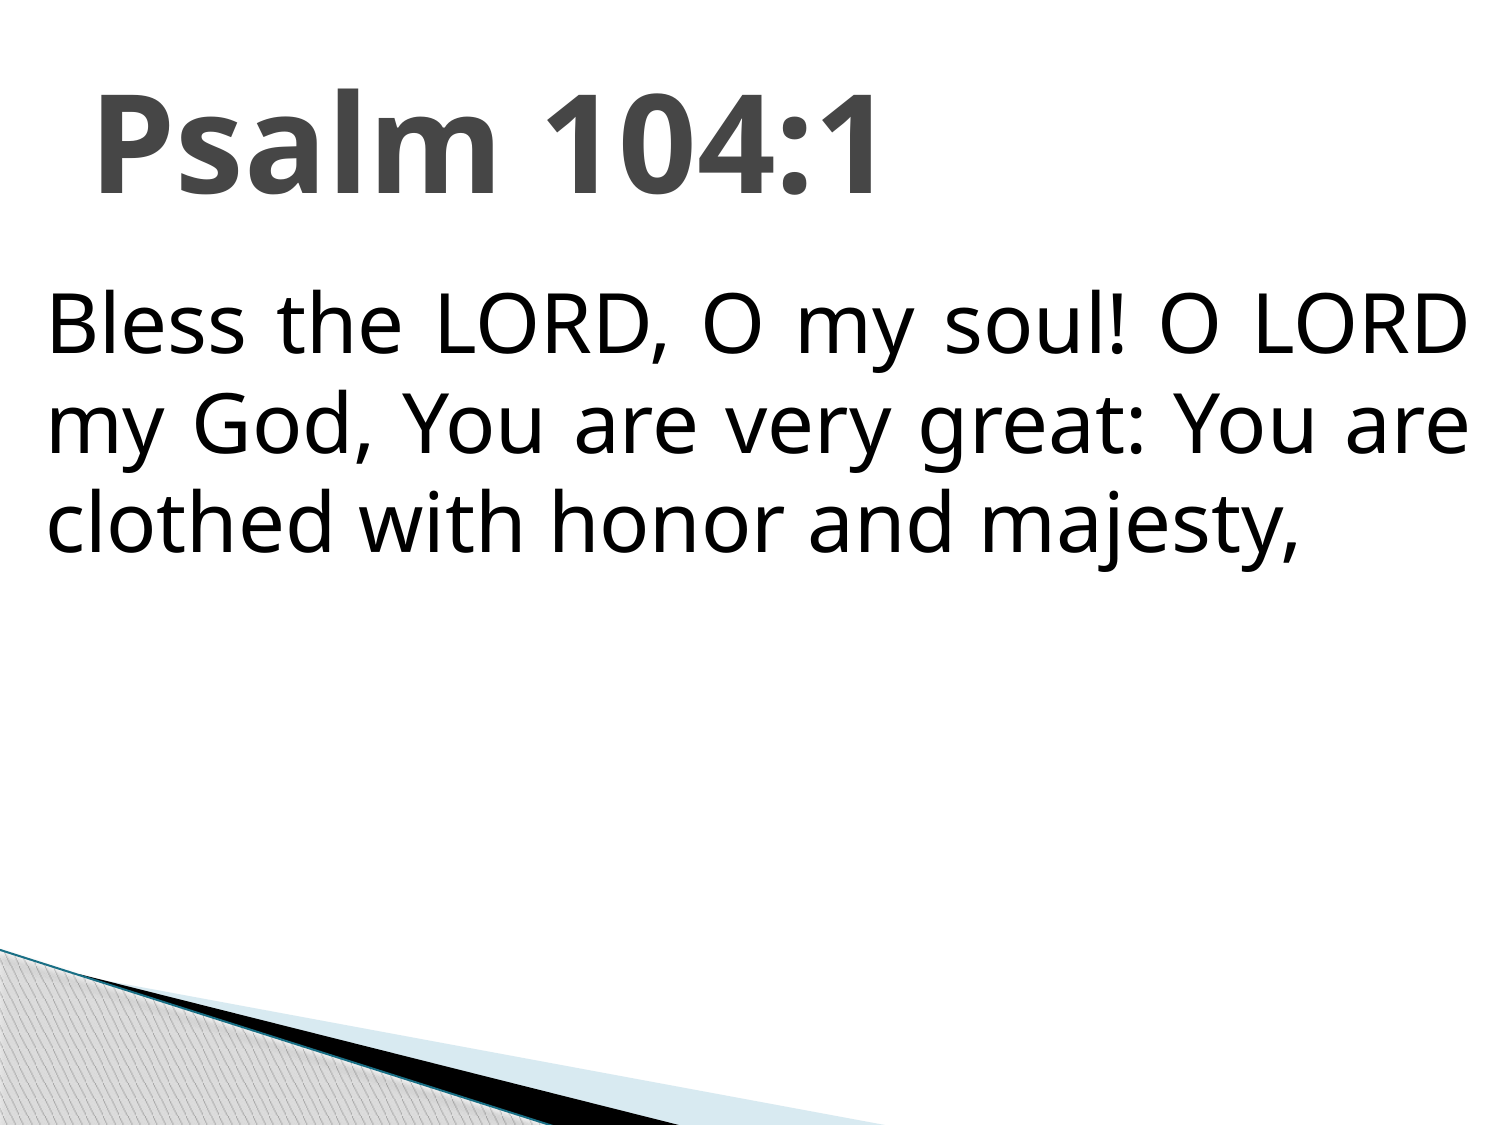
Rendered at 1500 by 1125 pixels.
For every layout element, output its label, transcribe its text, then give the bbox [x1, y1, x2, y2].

title Psalm 104:1 [75, 45, 1425, 233]
list Bless the LORD, O my soul! O LORD my God, You are very great: You are clothed with honor and majesty, [12, 262, 1488, 988]
